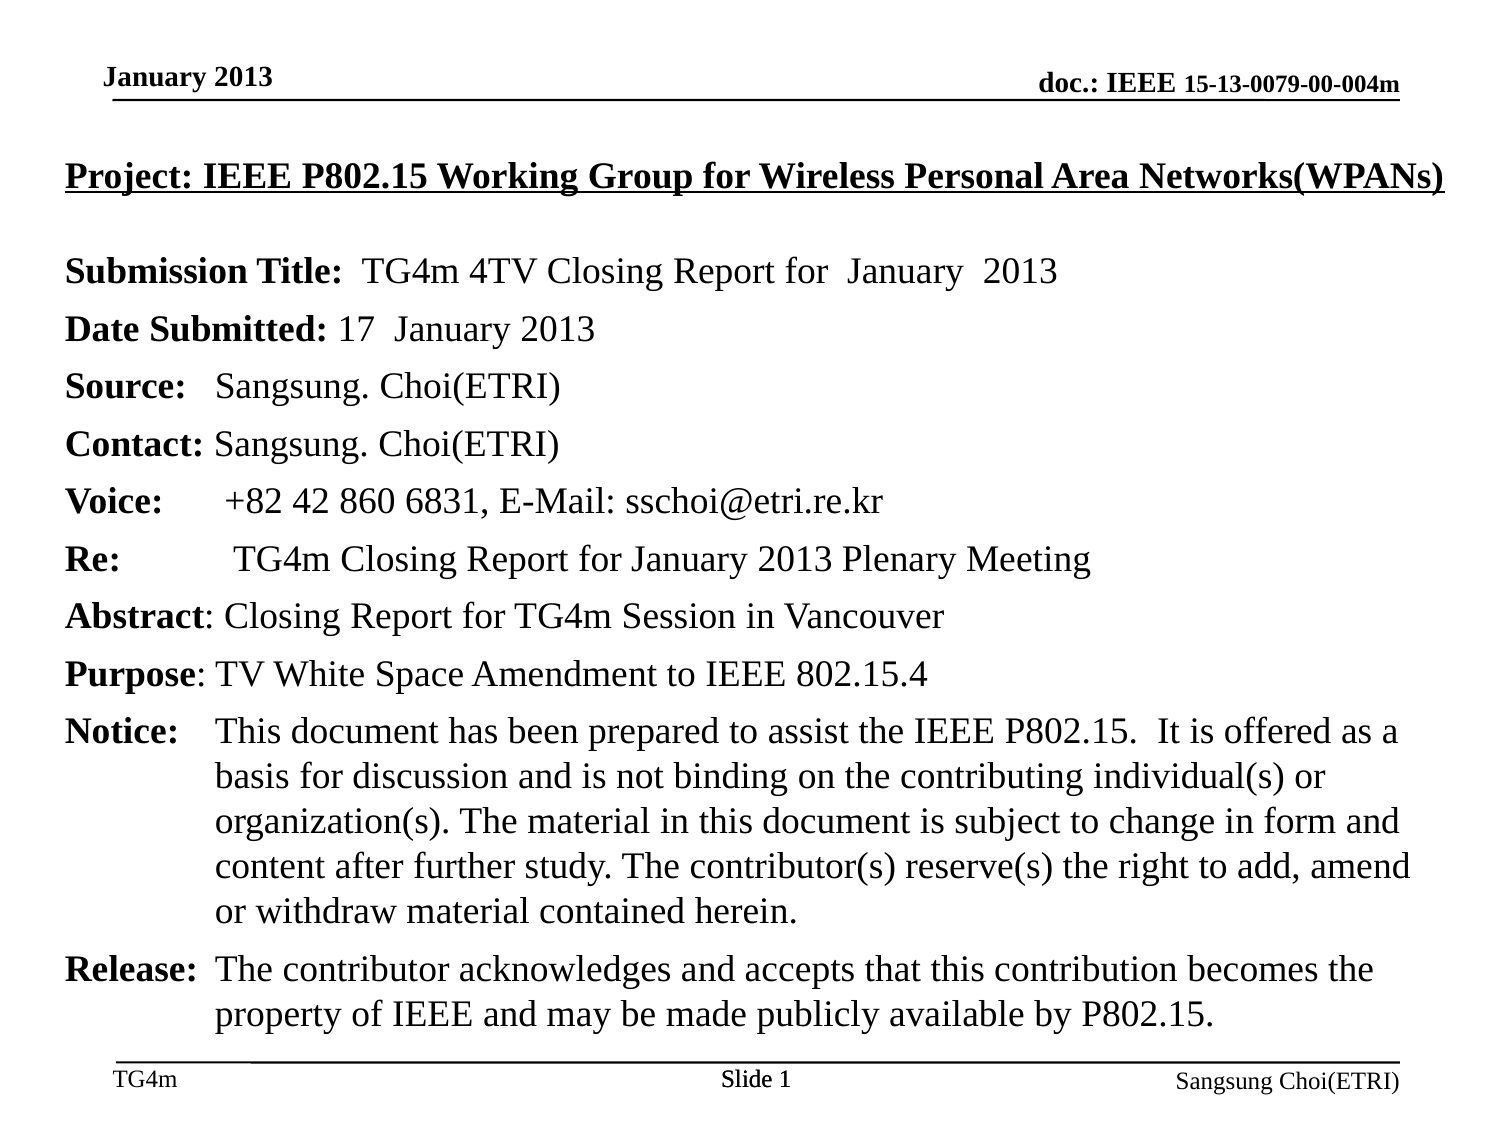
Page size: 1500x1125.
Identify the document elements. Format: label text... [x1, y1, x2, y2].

footer Sangsung Choi(ETRI) [999, 1064, 1401, 1096]
text_box Project: IEEE P802.15 Working Group for Wireless Personal Area Networks(WPANs) Submission Title: TG4m 4TV Closing Report for January 2013 Date Submitted: 17 January 2013 Source: Sangsung. Choi(ETRI) Contact: Sangsung. Choi(ETRI) Voice: +82 42 860 6831, E-Mail: sschoi@etri.re.kr Re: TG4m Closing Report for January 2013 Plenary Meeting Abstract: Closing Report for TG4m Session in Vancouver Purpose: TV White Space Amendment to IEEE 802.15.4 Notice: This document has been prepared to assist the IEEE P802.15. It is offered as a basis for discussion and is not binding on the contributing individual(s) or organization(s). The material in this document is subject to change in form and content after further study. The contributor(s) reserve(s) the right to add, amend or withdraw material contained herein. Release: The contributor acknowledges and accepts that this contribution becomes the property of IEEE and may be made publicly available by P802.15. [49, 143, 1463, 1042]
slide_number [87, 49, 401, 101]
text_box Slide 1 [675, 1062, 838, 1093]
